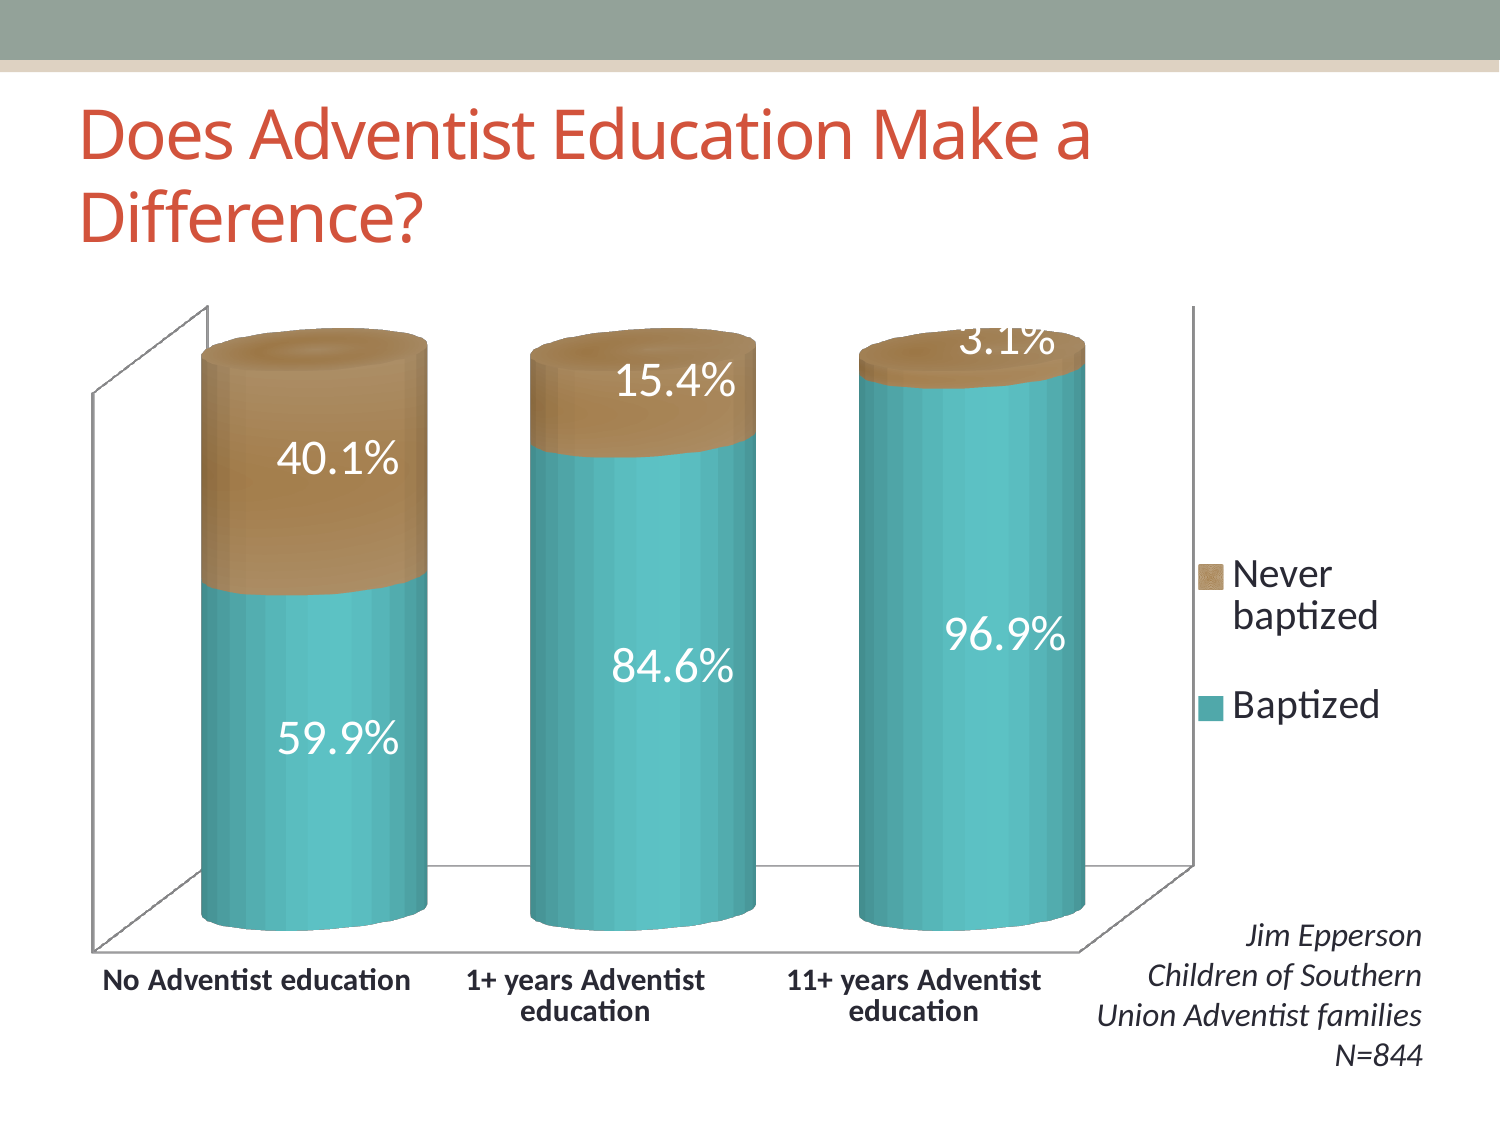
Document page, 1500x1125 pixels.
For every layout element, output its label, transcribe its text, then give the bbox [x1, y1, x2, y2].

title Does Adventist Education Make a Difference? [62, 82, 1438, 265]
chart [62, 282, 1438, 1083]
